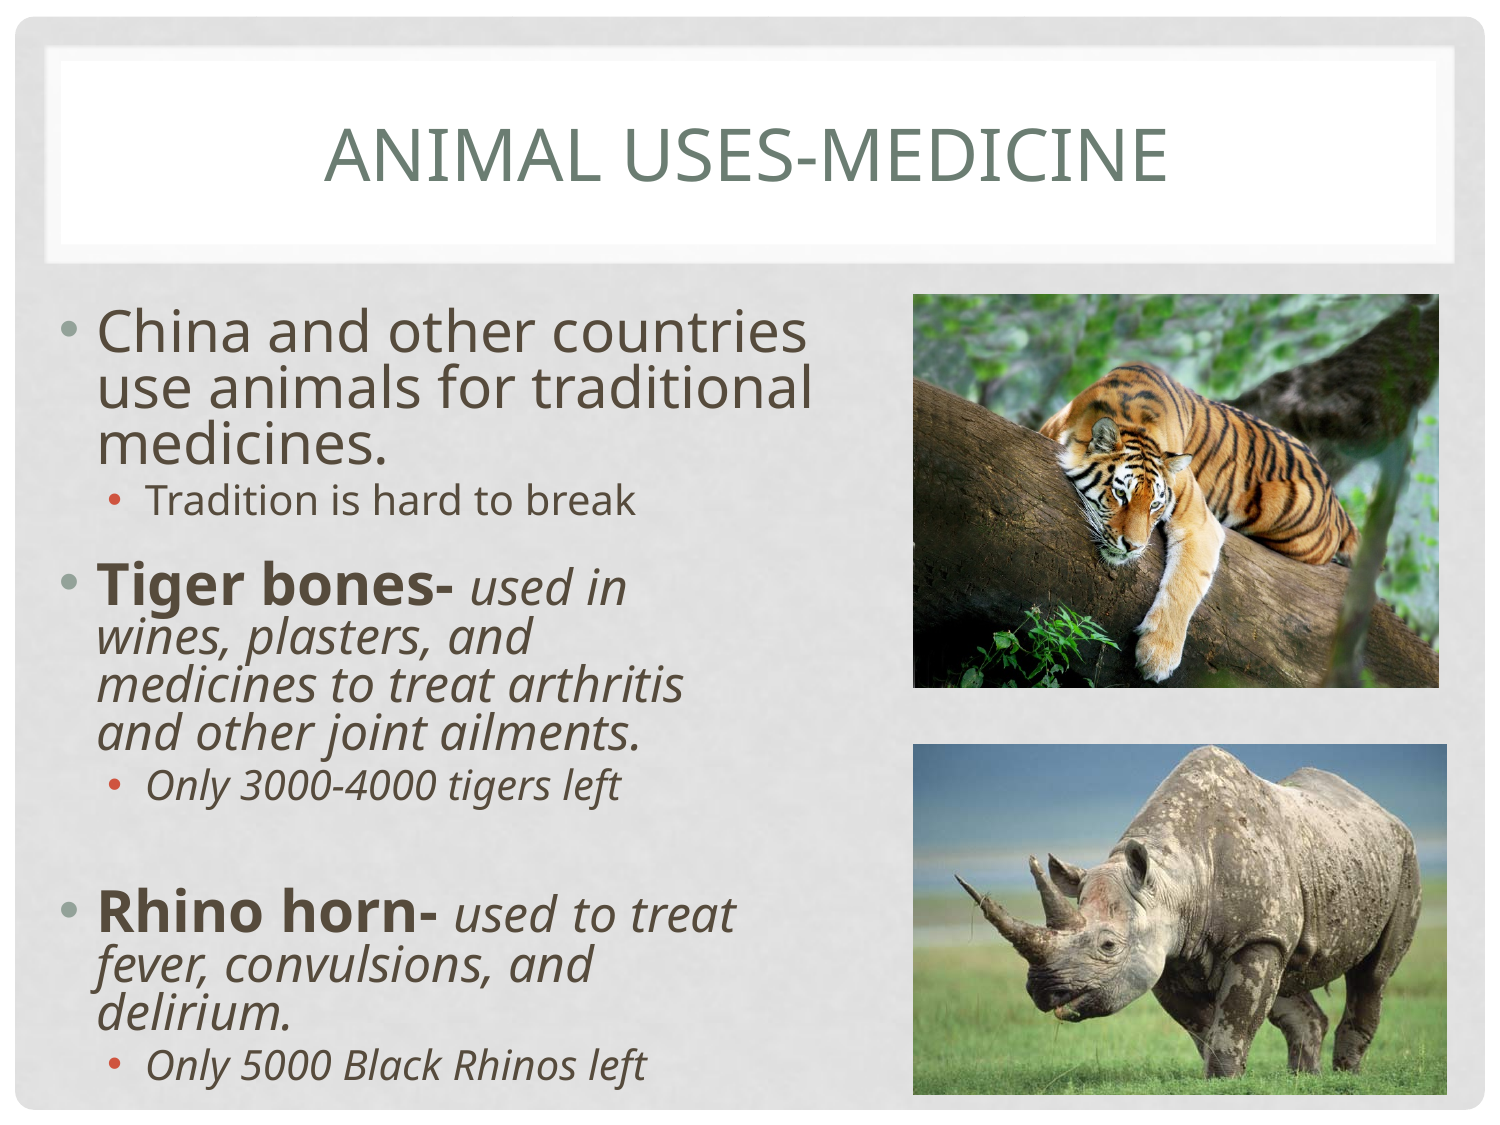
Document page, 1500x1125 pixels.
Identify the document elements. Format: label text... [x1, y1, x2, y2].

text_box Tiger bones- used in wines, plasters, and medicines to treat arthritis and other joint ailments. Only 3000-4000 tigers left Rhino horn- used to treat fever, convulsions, and delirium. Only 5000 Black Rhinos left [24, 471, 775, 1095]
picture [912, 293, 1439, 689]
text_box China and other countries use animals for traditional medicines. Tradition is hard to break [24, 299, 875, 575]
title Animal Uses-medicine [69, 66, 1425, 238]
picture [912, 744, 1447, 1095]
